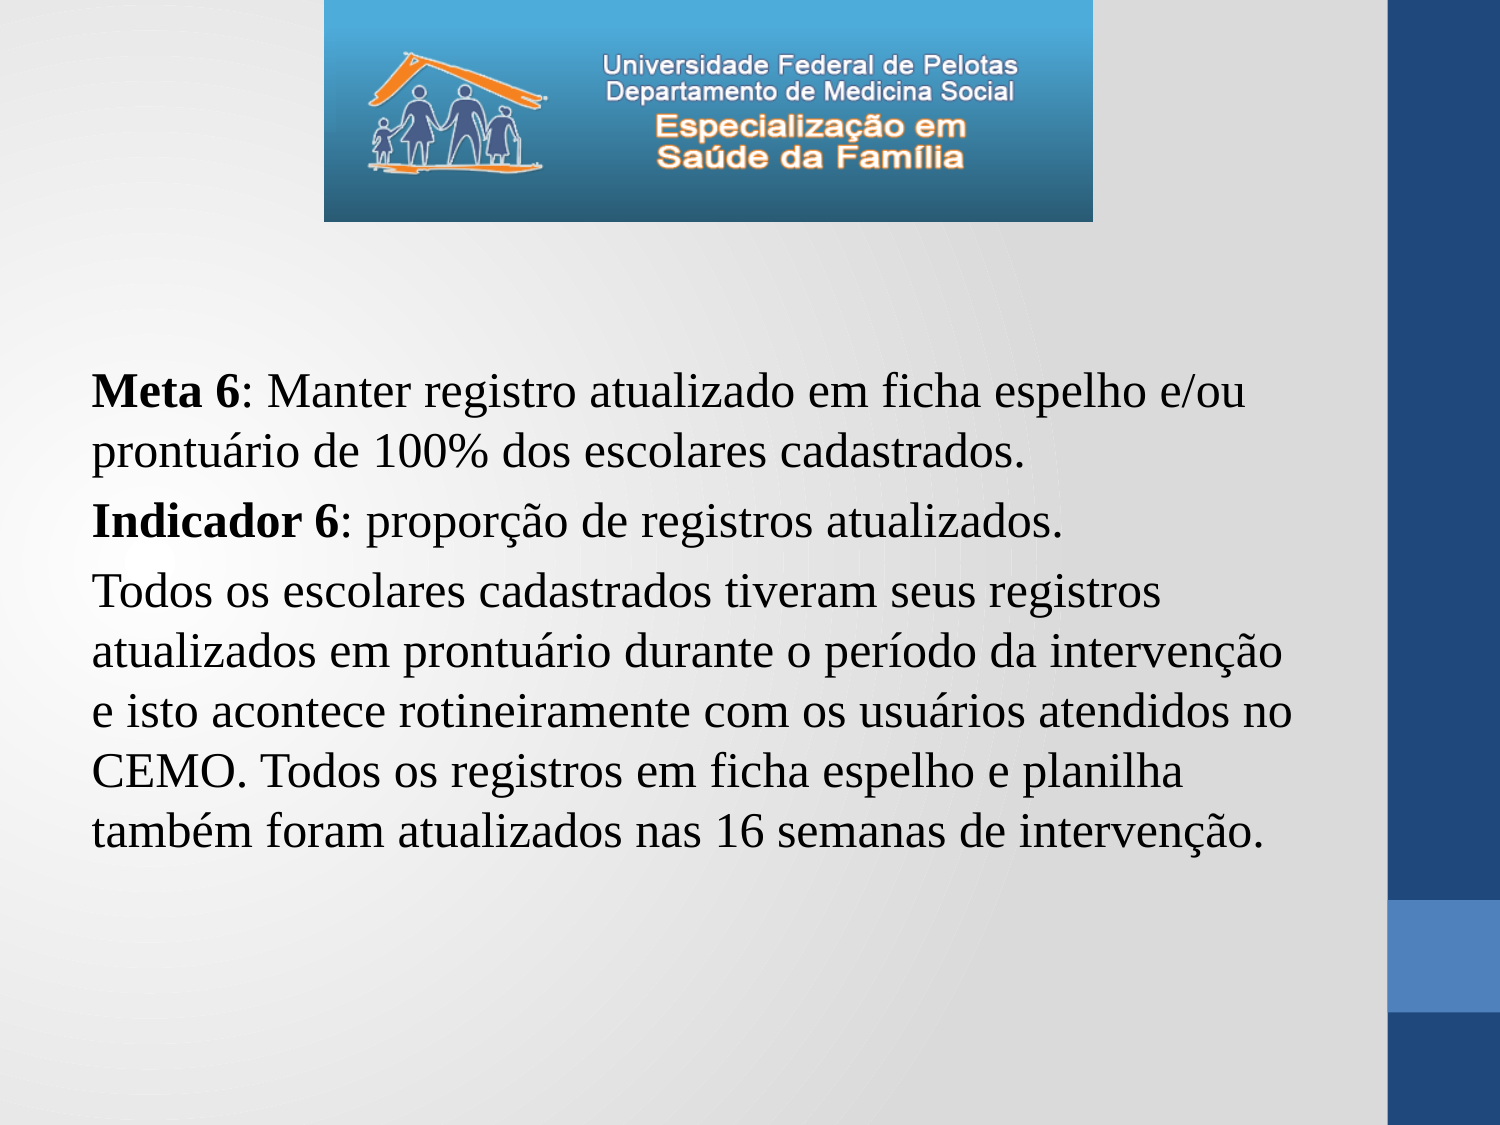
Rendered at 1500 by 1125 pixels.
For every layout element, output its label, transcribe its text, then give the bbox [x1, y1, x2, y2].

picture [324, 0, 1093, 223]
list Meta 6: Manter registro atualizado em ficha espelho e/ou prontuário de 100% dos escolares cadastrados. Indicador 6: proporção de registros atualizados. Todos os escolares cadastrados tiveram seus registros atualizados em prontuário durante o período da intervenção e isto acontece rotineiramente com os usuários atendidos no CEMO. Todos os registros em ficha espelho e planilha também foram atualizados nas 16 semanas de intervenção. [76, 349, 1327, 882]
